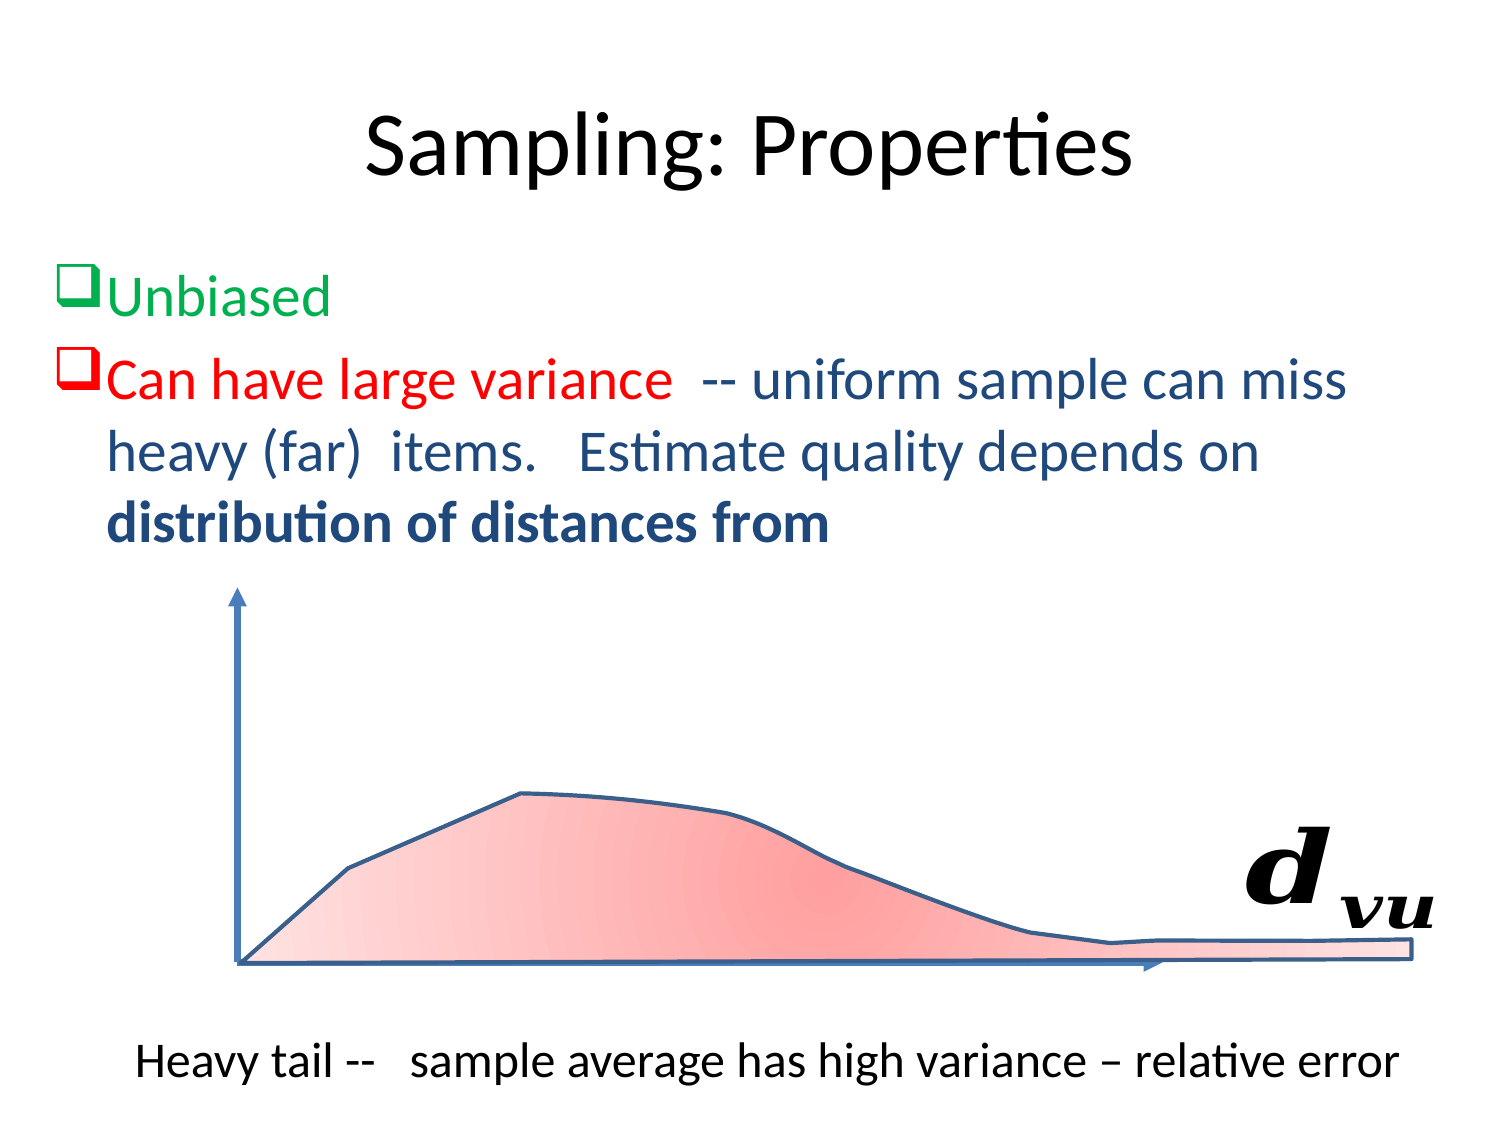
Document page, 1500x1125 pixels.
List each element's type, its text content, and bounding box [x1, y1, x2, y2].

text_box Heavy tail -- sample average has high variance – relative error [120, 1019, 1417, 1095]
title Sampling: Properties [75, 45, 1425, 233]
text_box [242, 791, 1414, 963]
